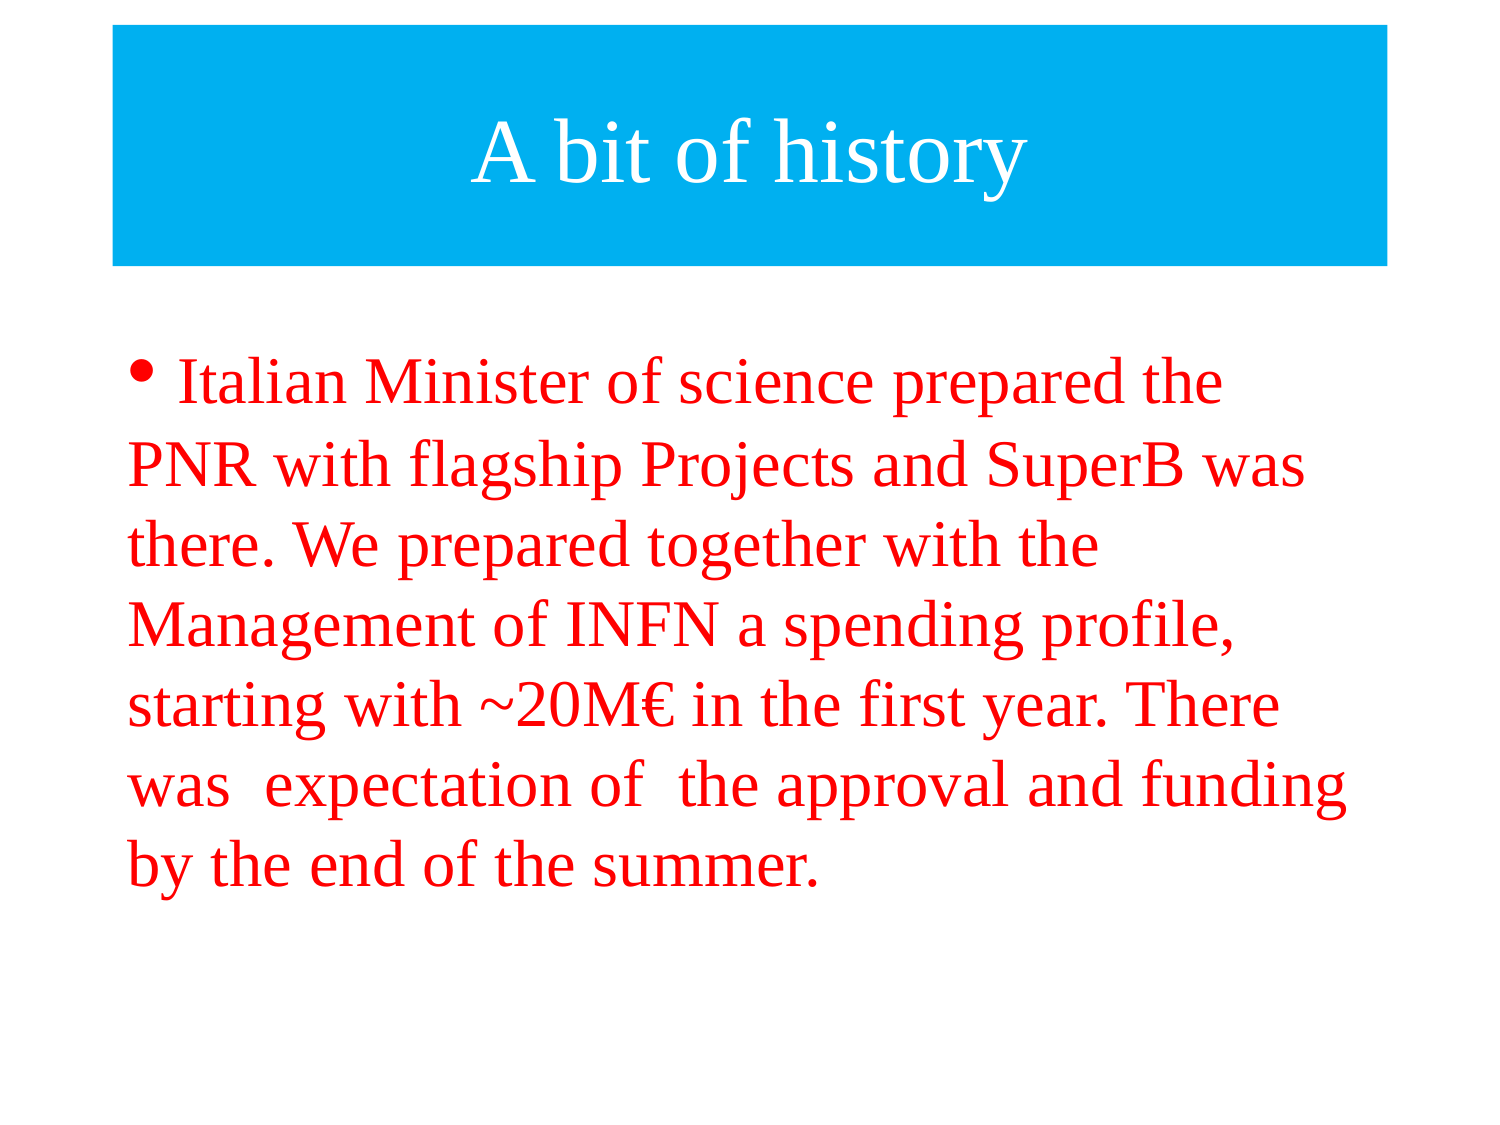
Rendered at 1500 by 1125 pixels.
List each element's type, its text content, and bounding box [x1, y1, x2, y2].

text_box Italian Minister of science prepared the PNR with flagship Projects and SuperB was there. We prepared together with the Management of INFN a spending profile, starting with ~20M€ in the first year. There was expectation of the approval and funding by the end of the summer. [112, 312, 1388, 1125]
title A bit of history [112, 24, 1388, 267]
